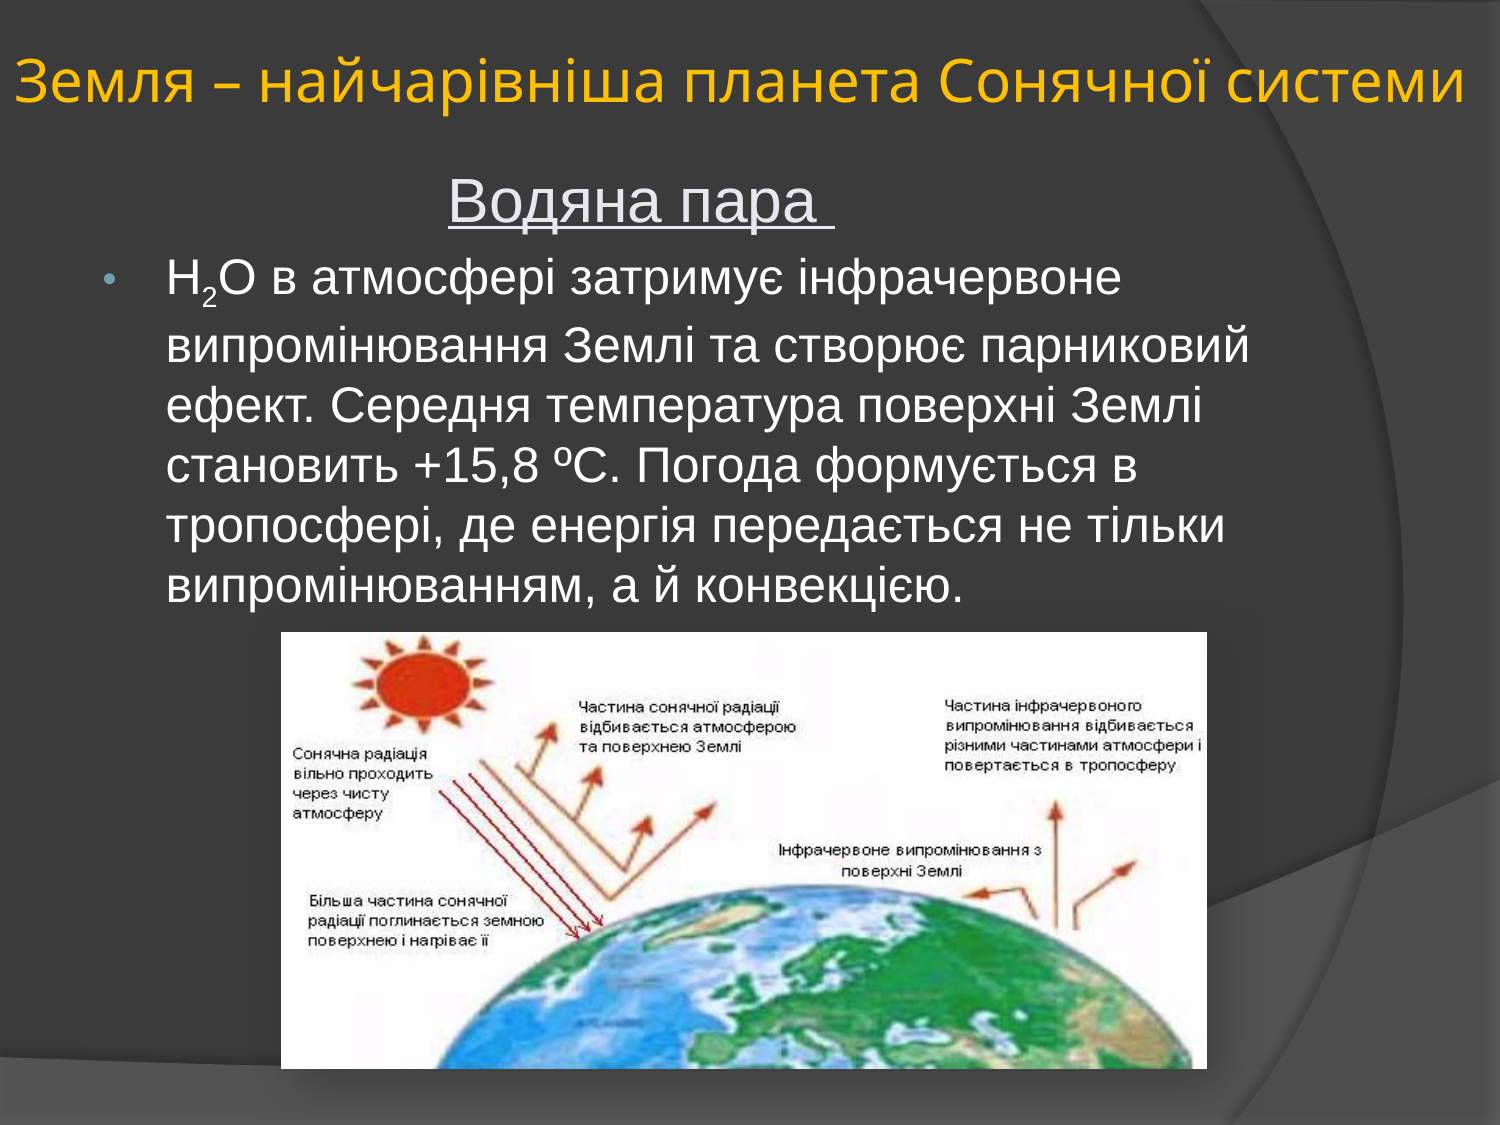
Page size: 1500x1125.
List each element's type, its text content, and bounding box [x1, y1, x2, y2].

text_box Земля – найчарівніша планета Сонячної системи [0, 35, 1500, 141]
picture [280, 632, 1207, 1069]
text_box Водяна пара H2O в атмосфері затримує інфрачервоне випромінювання Землі та створює парниковий ефект. Середня температура поверхні Землі становить +15,8 ºС. Погода формується в тропосфері, де енергія передається не тільки випромінюванням, а й конвекцією. [81, 152, 1418, 622]
